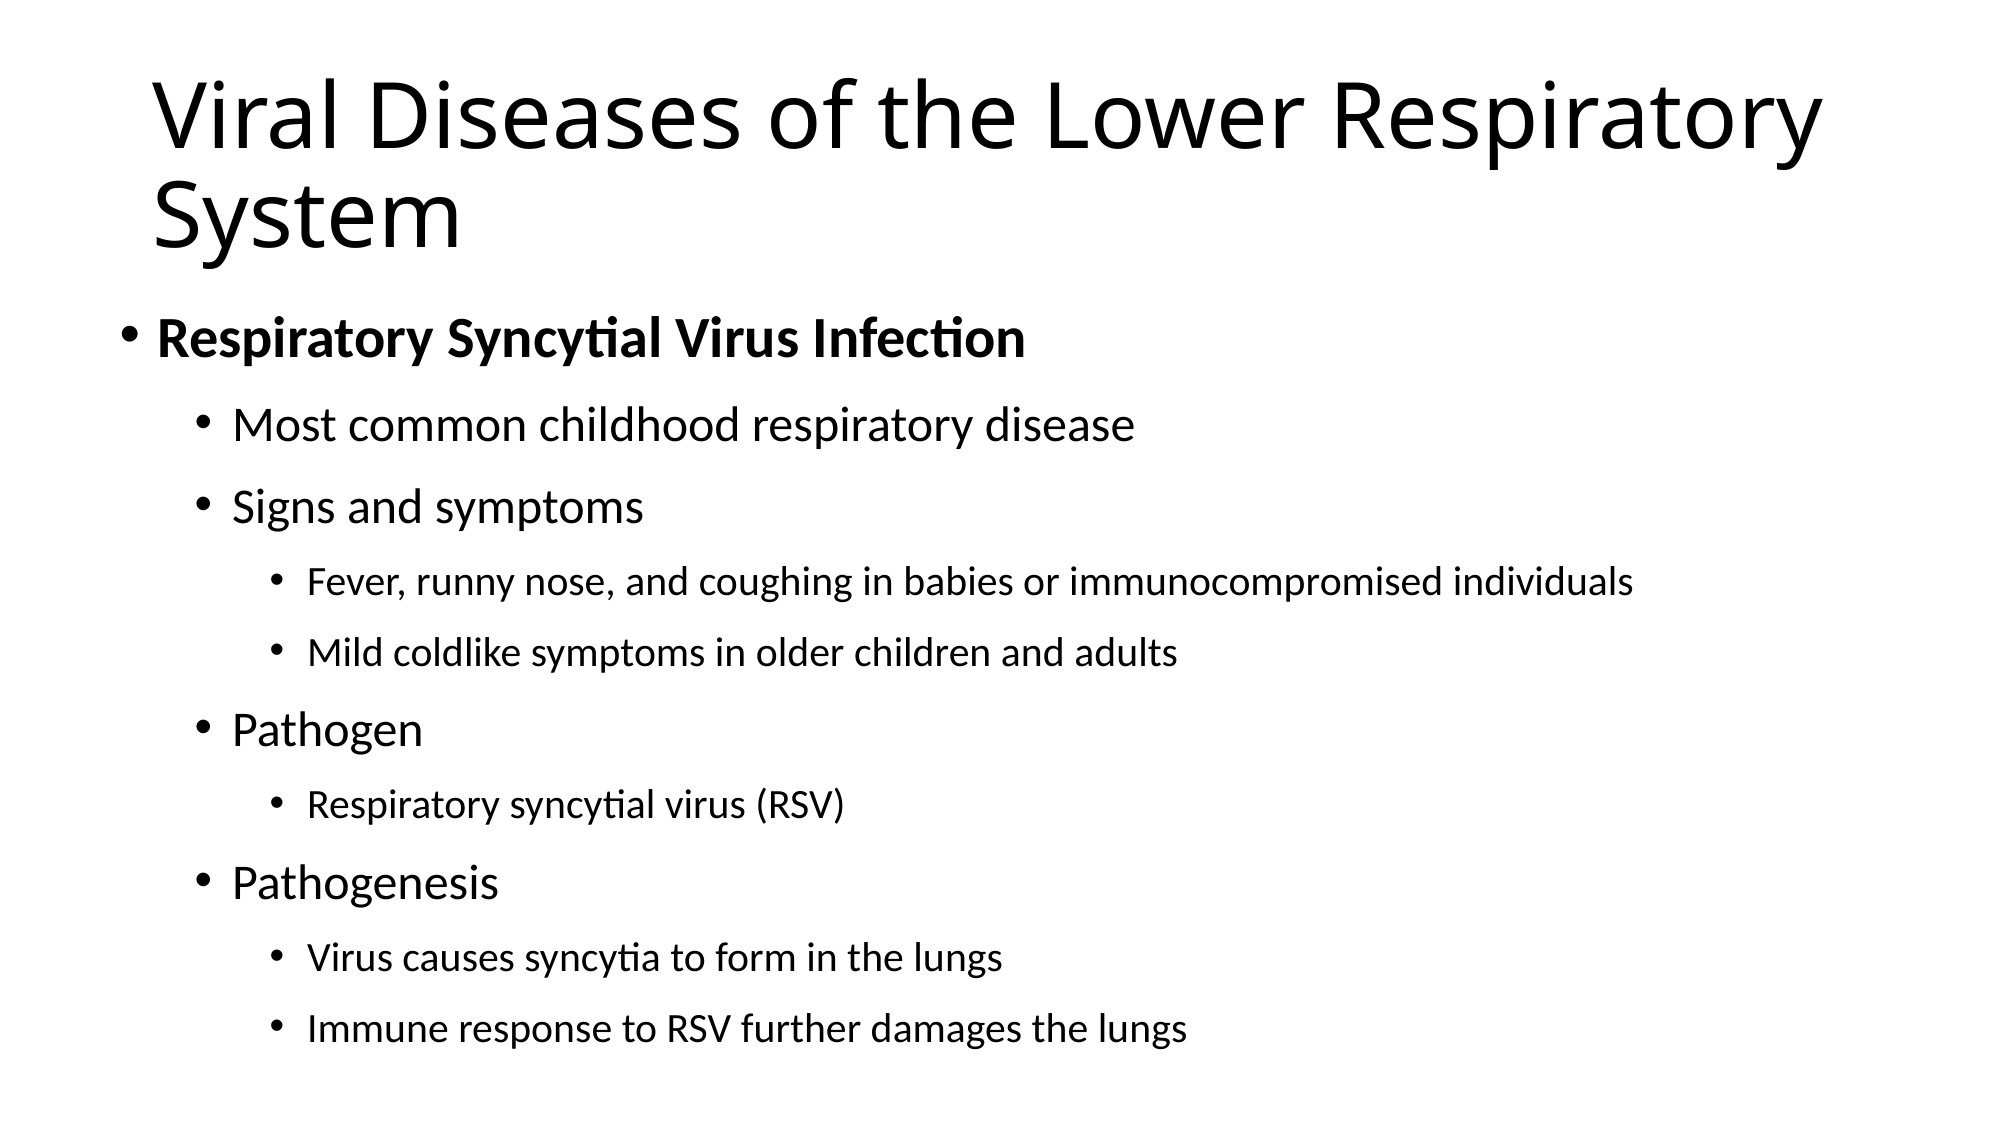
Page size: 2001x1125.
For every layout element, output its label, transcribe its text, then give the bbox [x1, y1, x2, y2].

title Viral Diseases of the Lower Respiratory System [137, 59, 1863, 277]
list Respiratory Syncytial Virus Infection Most common childhood respiratory disease Signs and symptoms Fever, runny nose, and coughing in babies or immunocompromised individuals Mild coldlike symptoms in older children and adults Pathogen Respiratory syncytial virus (RSV) Pathogenesis Virus causes syncytia to form in the lungs Immune response to RSV further damages the lungs [104, 277, 1863, 1075]
